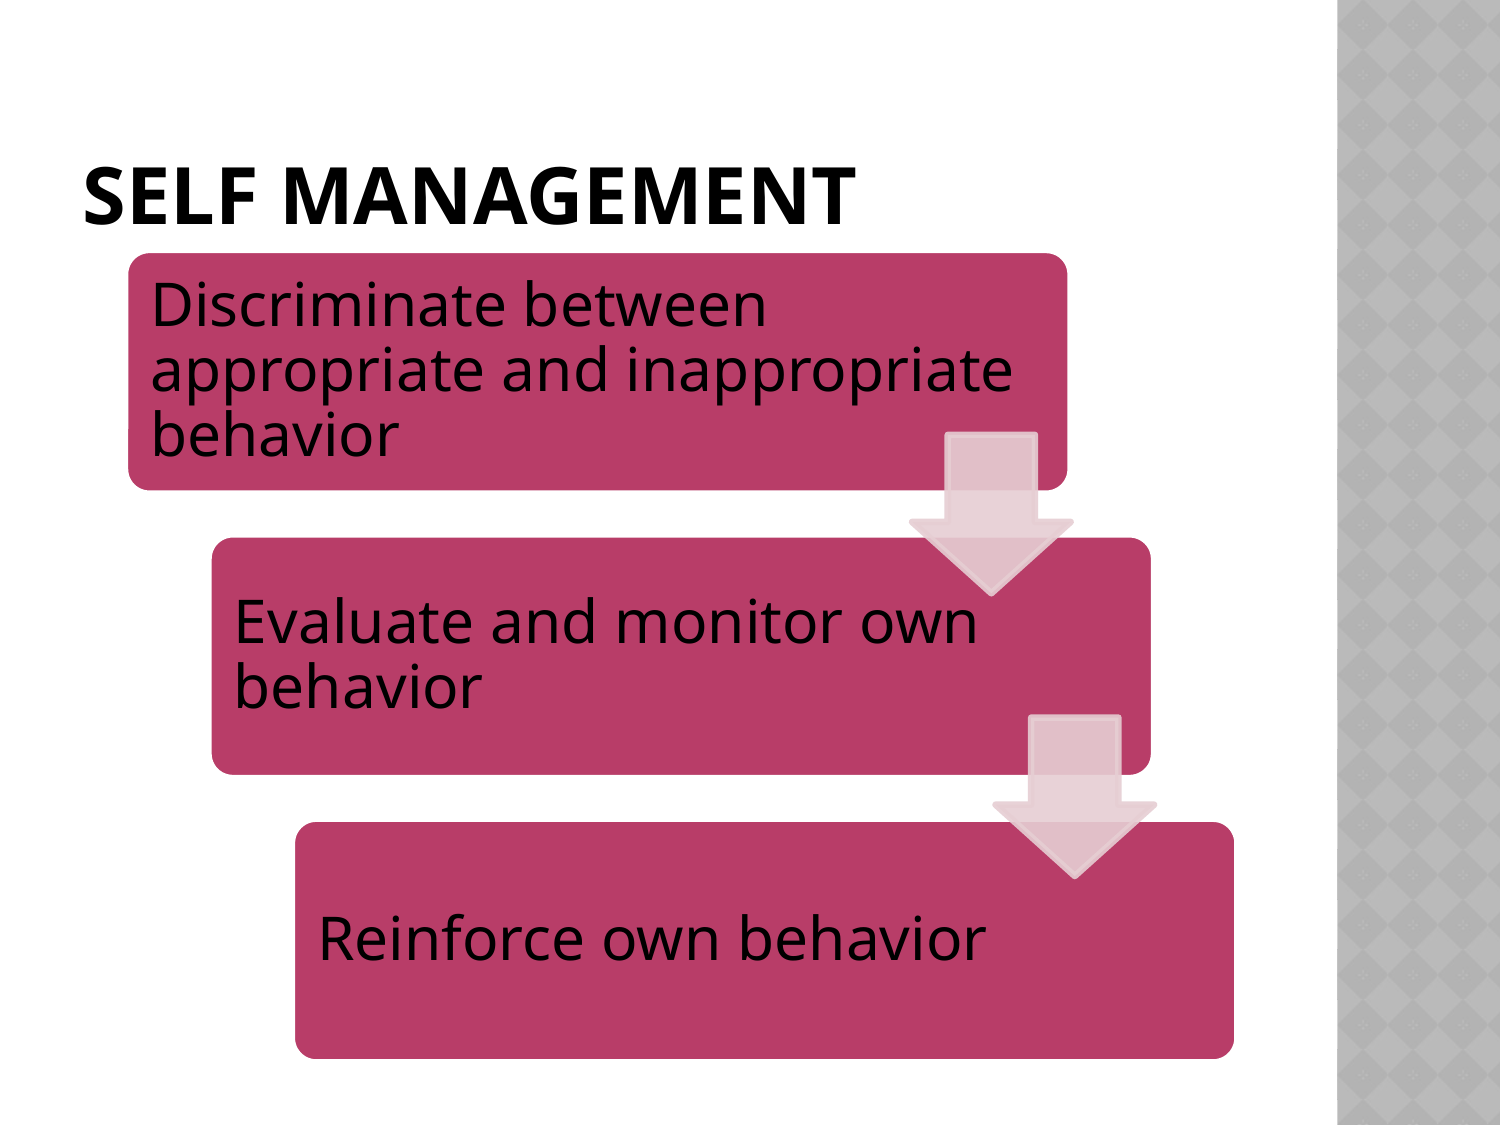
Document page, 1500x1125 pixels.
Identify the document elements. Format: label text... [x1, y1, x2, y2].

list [124, 249, 1238, 1063]
title Self Management [75, 52, 1263, 240]
